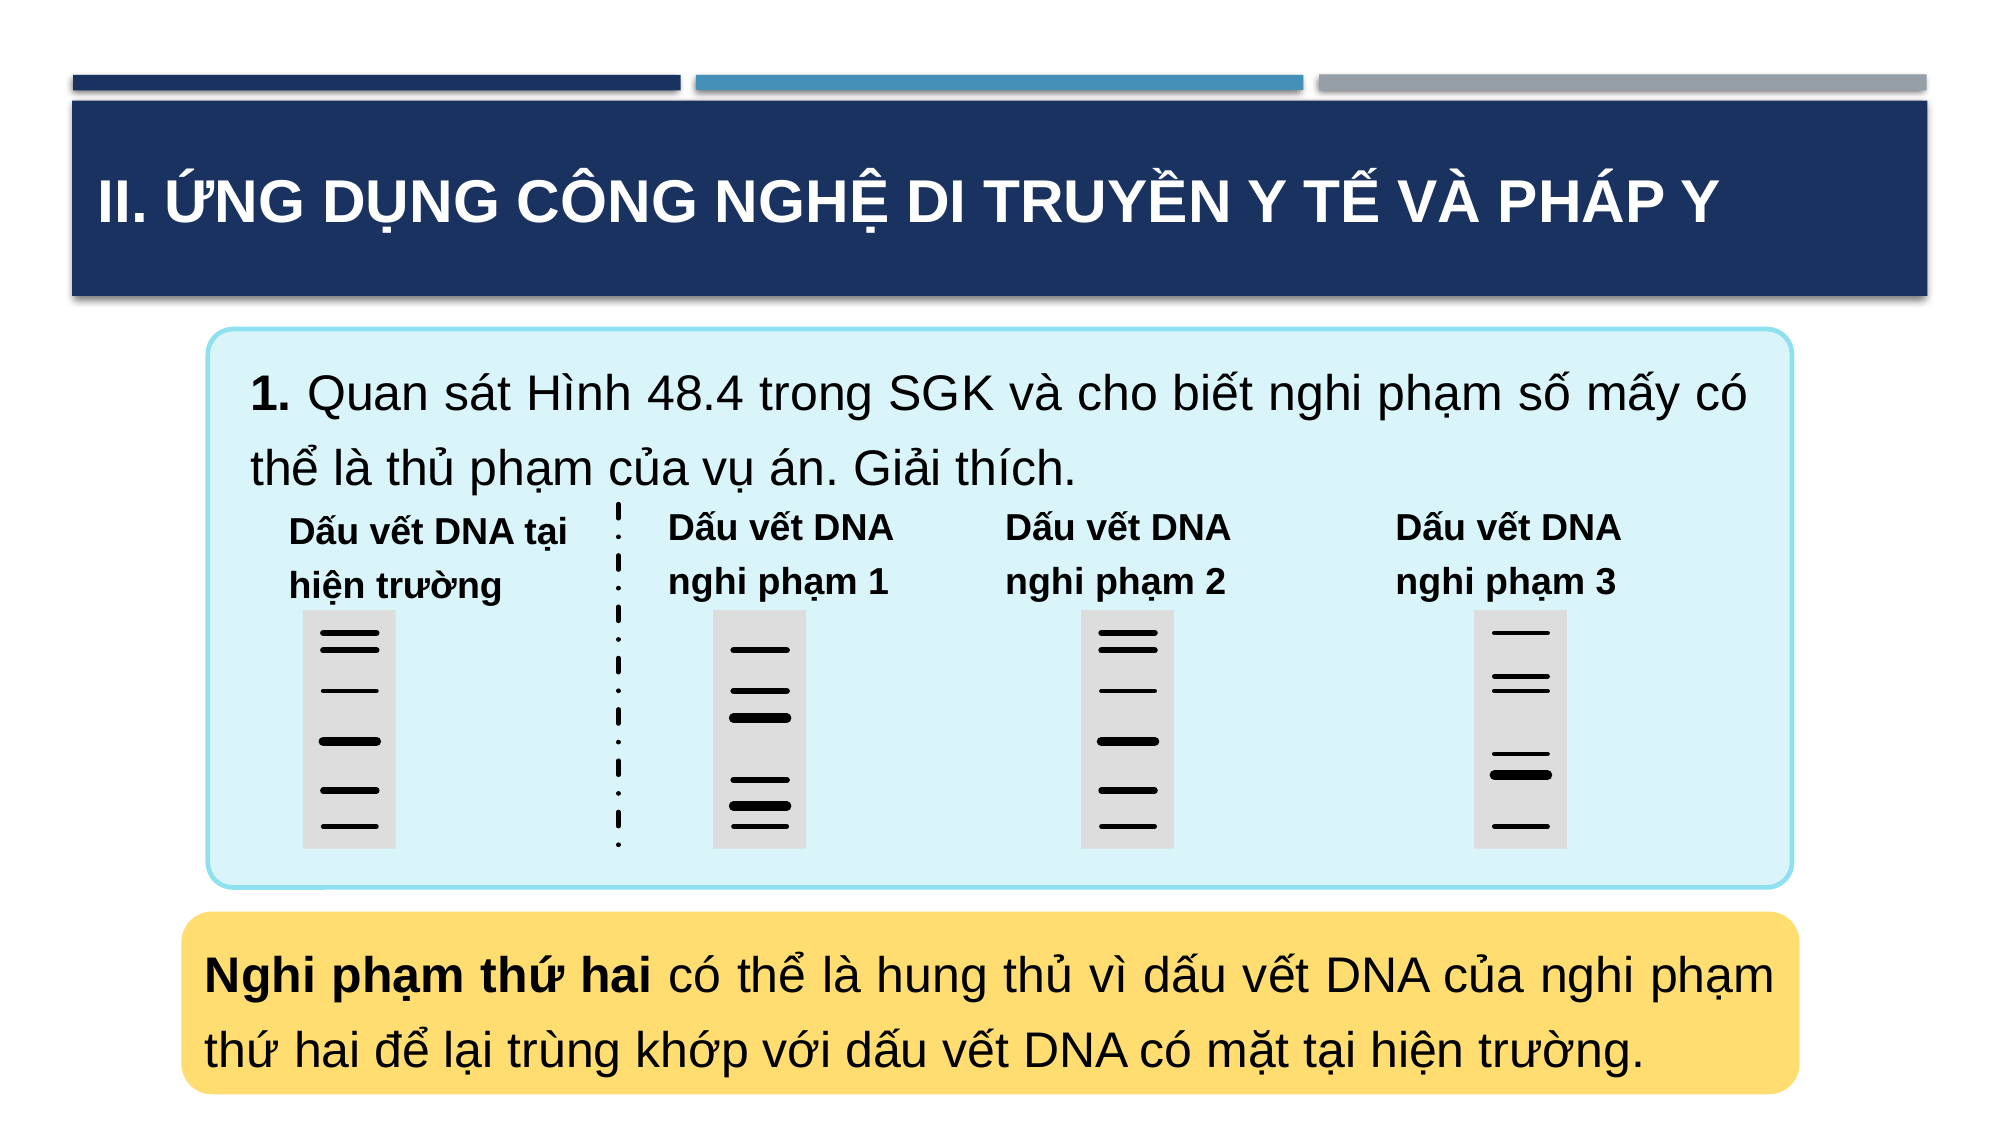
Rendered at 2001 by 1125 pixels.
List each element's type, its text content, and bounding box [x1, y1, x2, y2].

text_box Dấu vết DNA tại hiện trường [273, 490, 584, 614]
text_box Dấu vết DNA nghi phạm 1 [653, 486, 963, 609]
text_box [301, 608, 398, 851]
text_box Nghi phạm thứ hai có thể là hung thủ vì dấu vết DNA của nghi phạm thứ hai để lại trùng khớp với dấu vết DNA có mặt tại hiện trường. [181, 911, 1800, 1095]
text_box 1. Quan sát Hình 48.4 trong SGK và cho biết nghi phạm số mấy có thể là thủ phạm của vụ án. Giải thích. [235, 337, 1765, 853]
text_box [205, 327, 1794, 890]
text_box II. ỨNG DỤNG CÔNG NGHỆ DI TRUYỀN Y TẾ VÀ PHÁP Y [83, 154, 1917, 242]
text_box Dấu vết DNA nghi phạm 3 [1380, 486, 1691, 609]
text_box Dấu vết DNA nghi phạm 2 [990, 486, 1301, 609]
text_box [1079, 609, 1176, 851]
text_box [1472, 609, 1569, 851]
text_box [711, 609, 808, 851]
